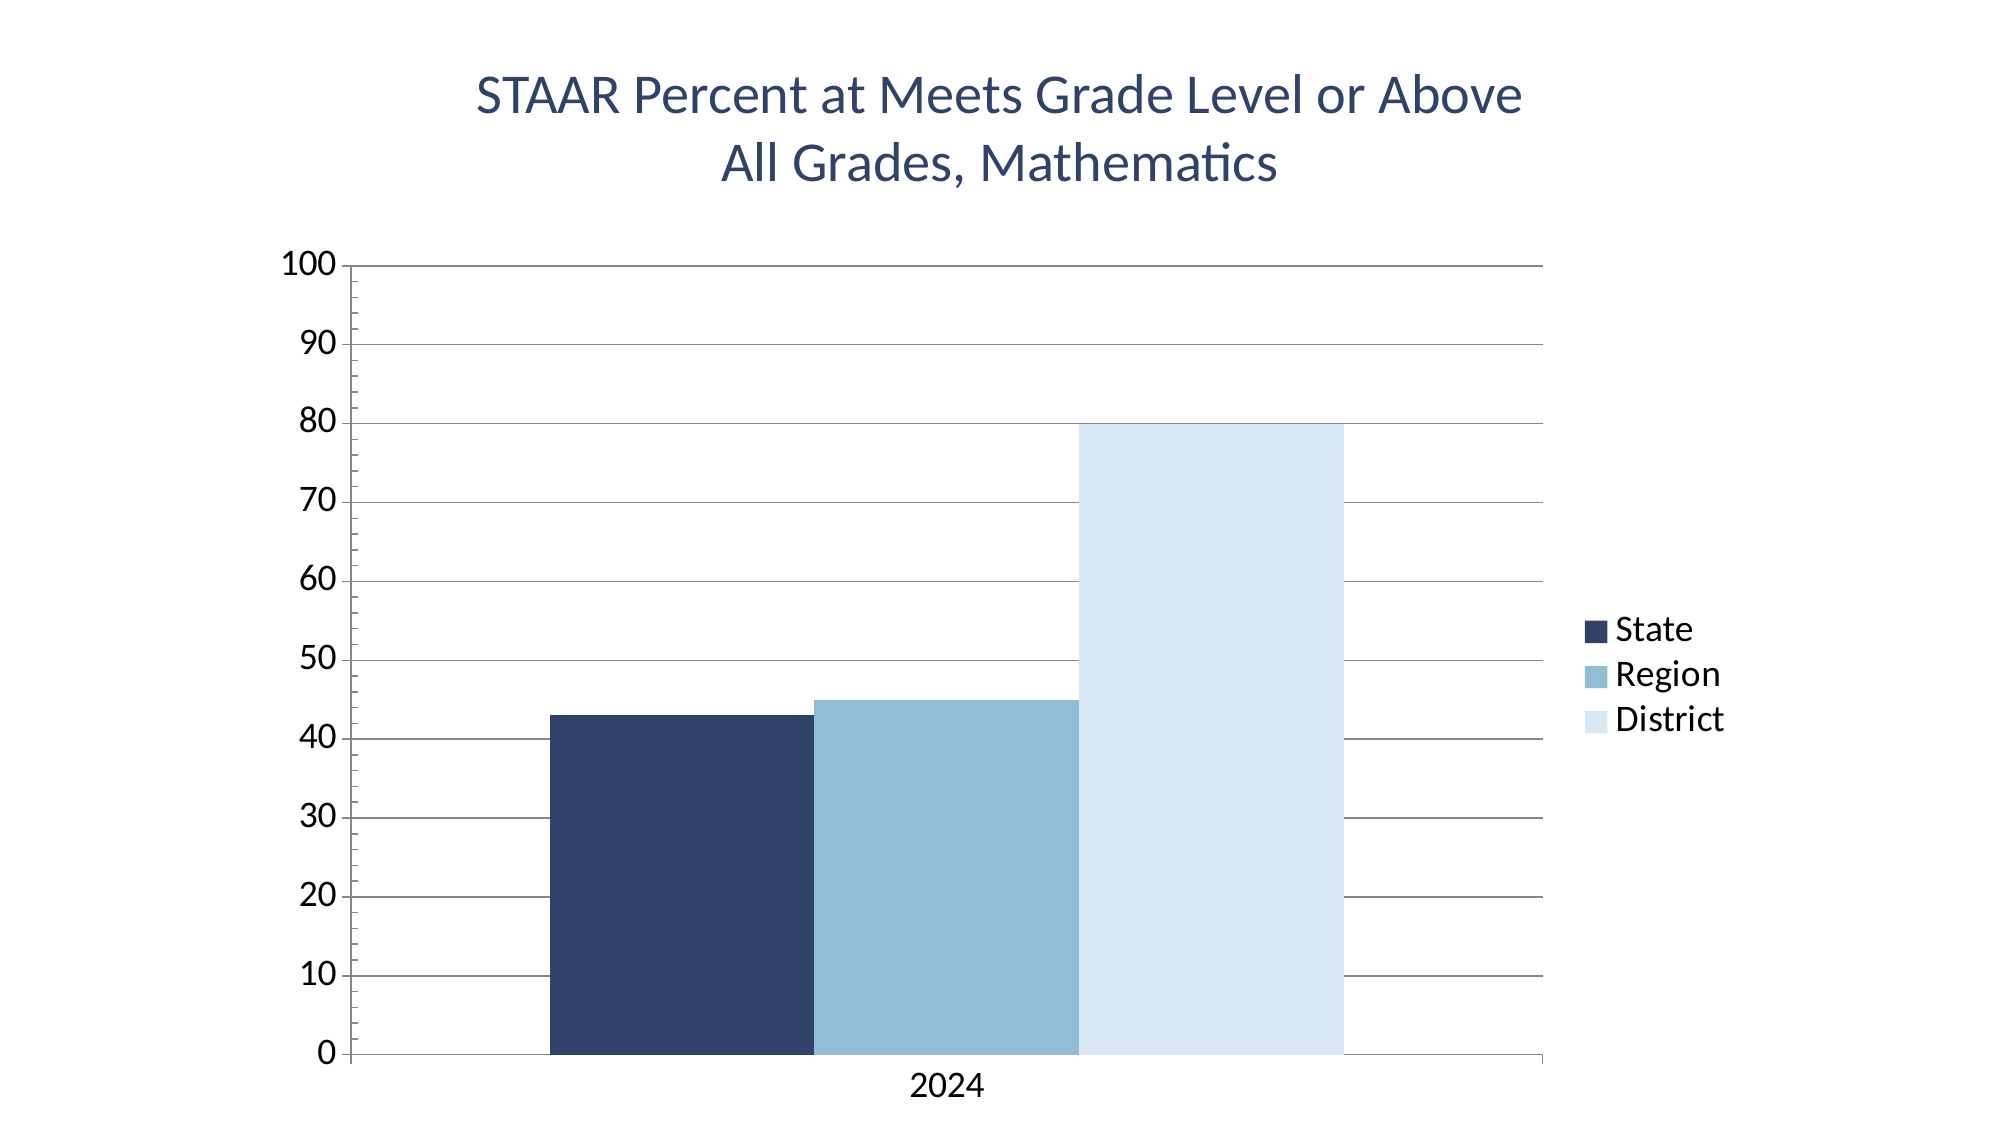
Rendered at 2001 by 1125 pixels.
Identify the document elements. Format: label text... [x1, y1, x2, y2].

chart [249, 228, 1751, 1125]
text_box STAAR Percent at Meets Grade Level or Above All Grades, Mathematics [249, 49, 1750, 200]
